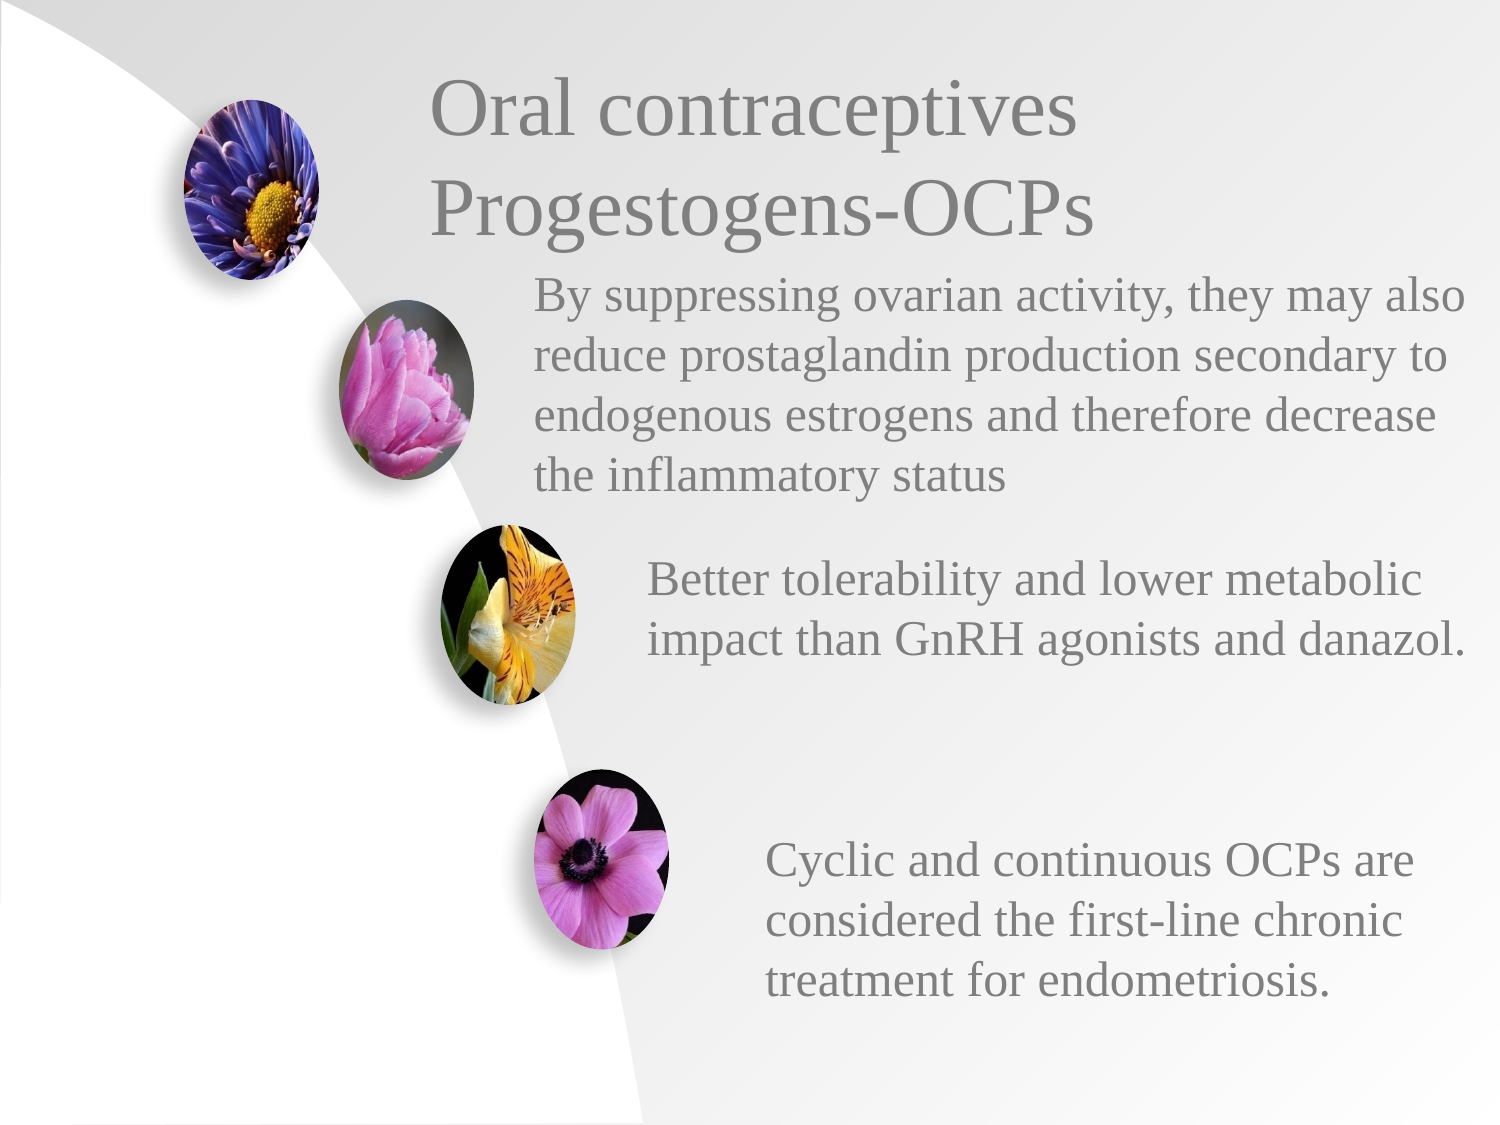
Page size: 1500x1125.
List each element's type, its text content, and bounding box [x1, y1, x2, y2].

list Cyclic and continuous OCPs are considered the first-line chronic treatment for endometriosis. [750, 822, 1491, 1071]
picture [533, 769, 670, 950]
list Better tolerability and lower metabolic impact than GnRH agonists and danazol. [631, 562, 1500, 704]
list By suppressing ovarian activity, they may also reduce prostaglandin production secondary to endogenous estrogens and therefore decrease the inflammatory status [518, 314, 1500, 448]
picture [440, 524, 576, 706]
list Oral contraceptives Progestogens-OCPs [412, 52, 1500, 252]
picture [338, 299, 475, 481]
picture [183, 99, 320, 281]
